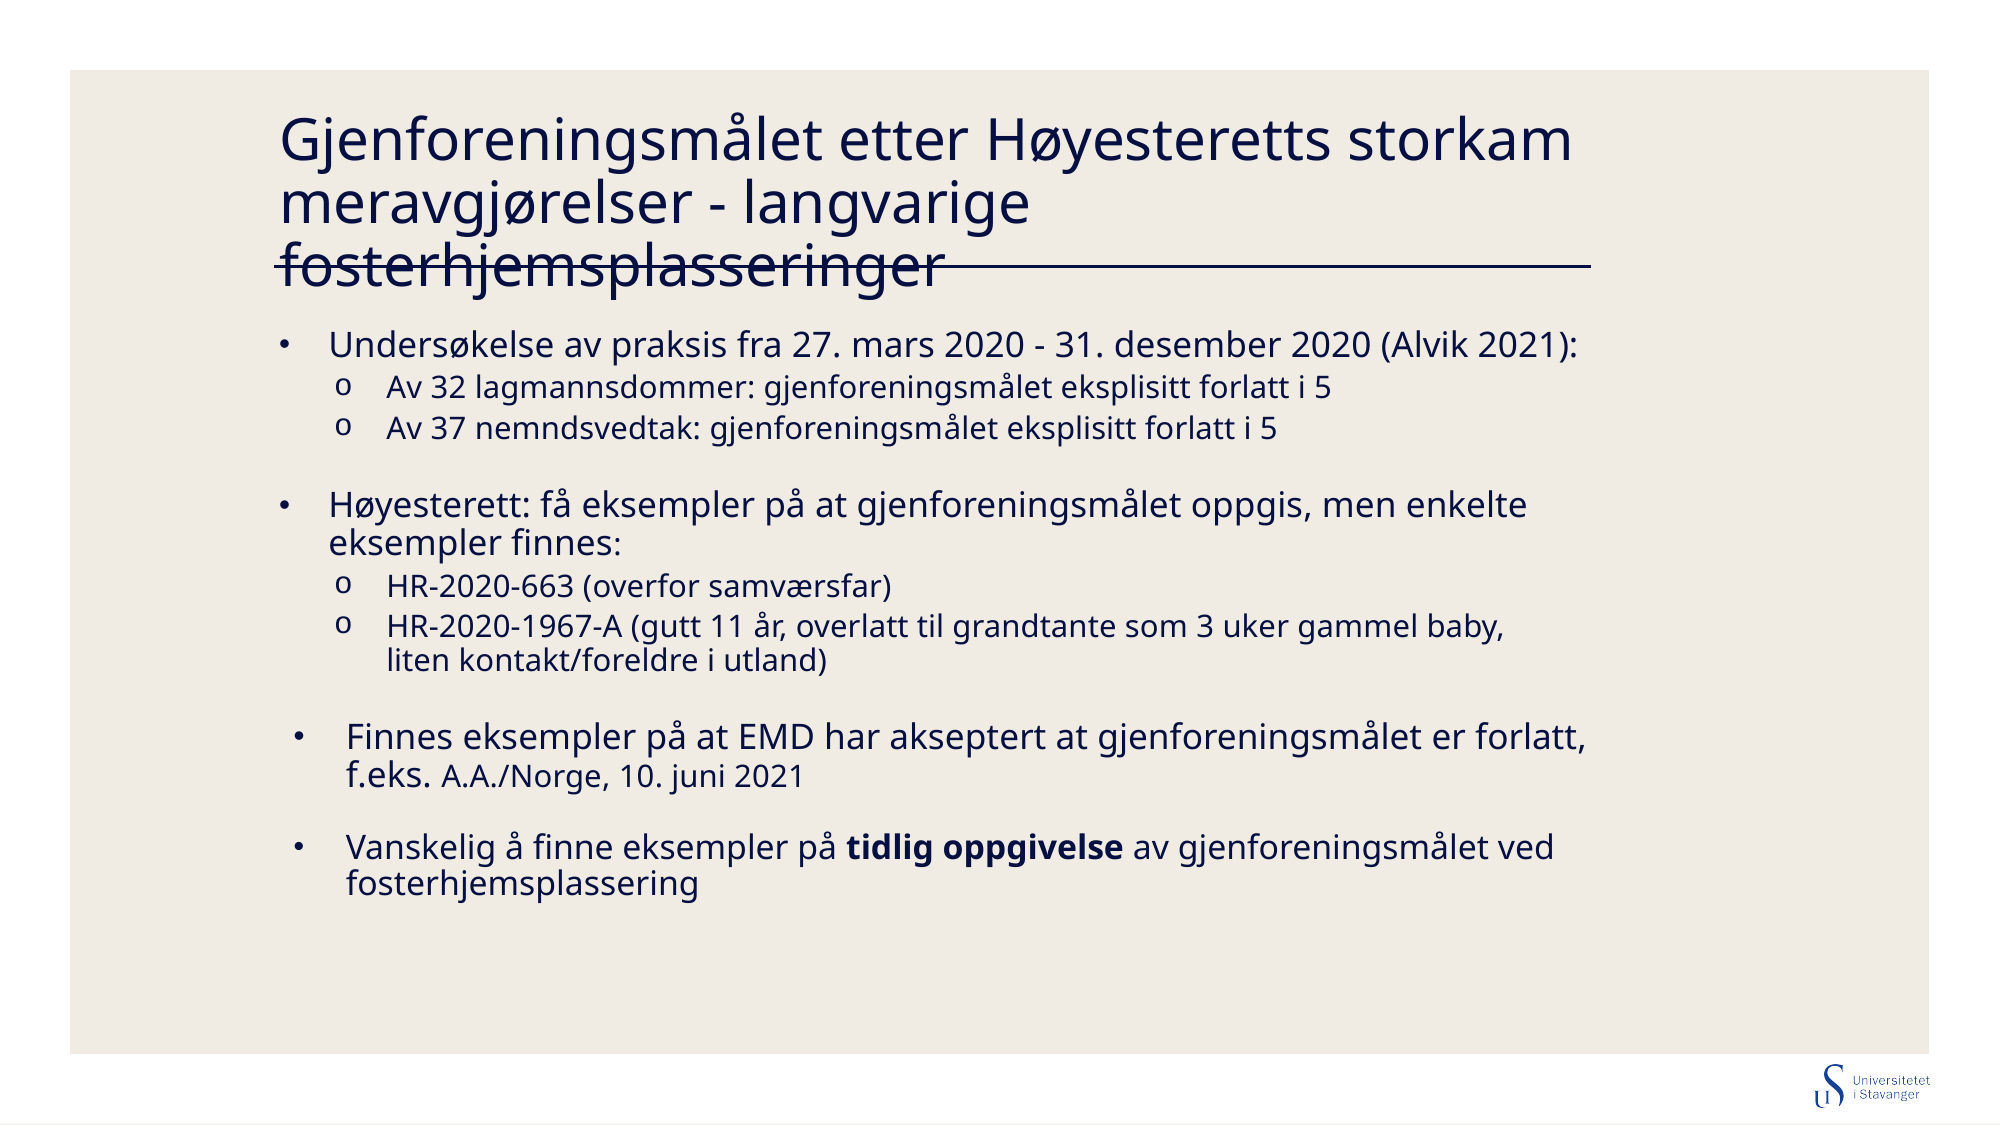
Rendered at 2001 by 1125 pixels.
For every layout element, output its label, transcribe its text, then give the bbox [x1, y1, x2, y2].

title Gjenforeningsmålet etter Høyesteretts storkammeravgjørelser - langvarige fosterhjemsplasseringer [279, 110, 1596, 270]
list Undersøkelse av praksis fra 27. mars 2020 - 31. desember 2020 (Alvik 2021): Av 32 lagmannsdommer: gjenforeningsmålet eksplisitt forlatt i 5 Av 37 nemndsvedtak: gjenforeningsmålet eksplisitt forlatt i 5 Høyesterett: få eksempler på at gjenforeningsmålet oppgis, men enkelte eksempler finnes: HR-2020-663 (overfor samværsfar) HR-2020-1967-A (gutt 11 år, overlatt til grandtante som 3 uker gammel baby, liten kontakt/foreldre i utland) Finnes eksempler på at EMD har akseptert at gjenforeningsmålet er forlatt, f.eks. A.A./Norge, 10. juni 2021 Vanskelig å finne eksempler på tidlig oppgivelse av gjenforeningsmålet ved fosterhjemsplassering [279, 327, 1596, 997]
picture [1813, 1064, 1930, 1108]
